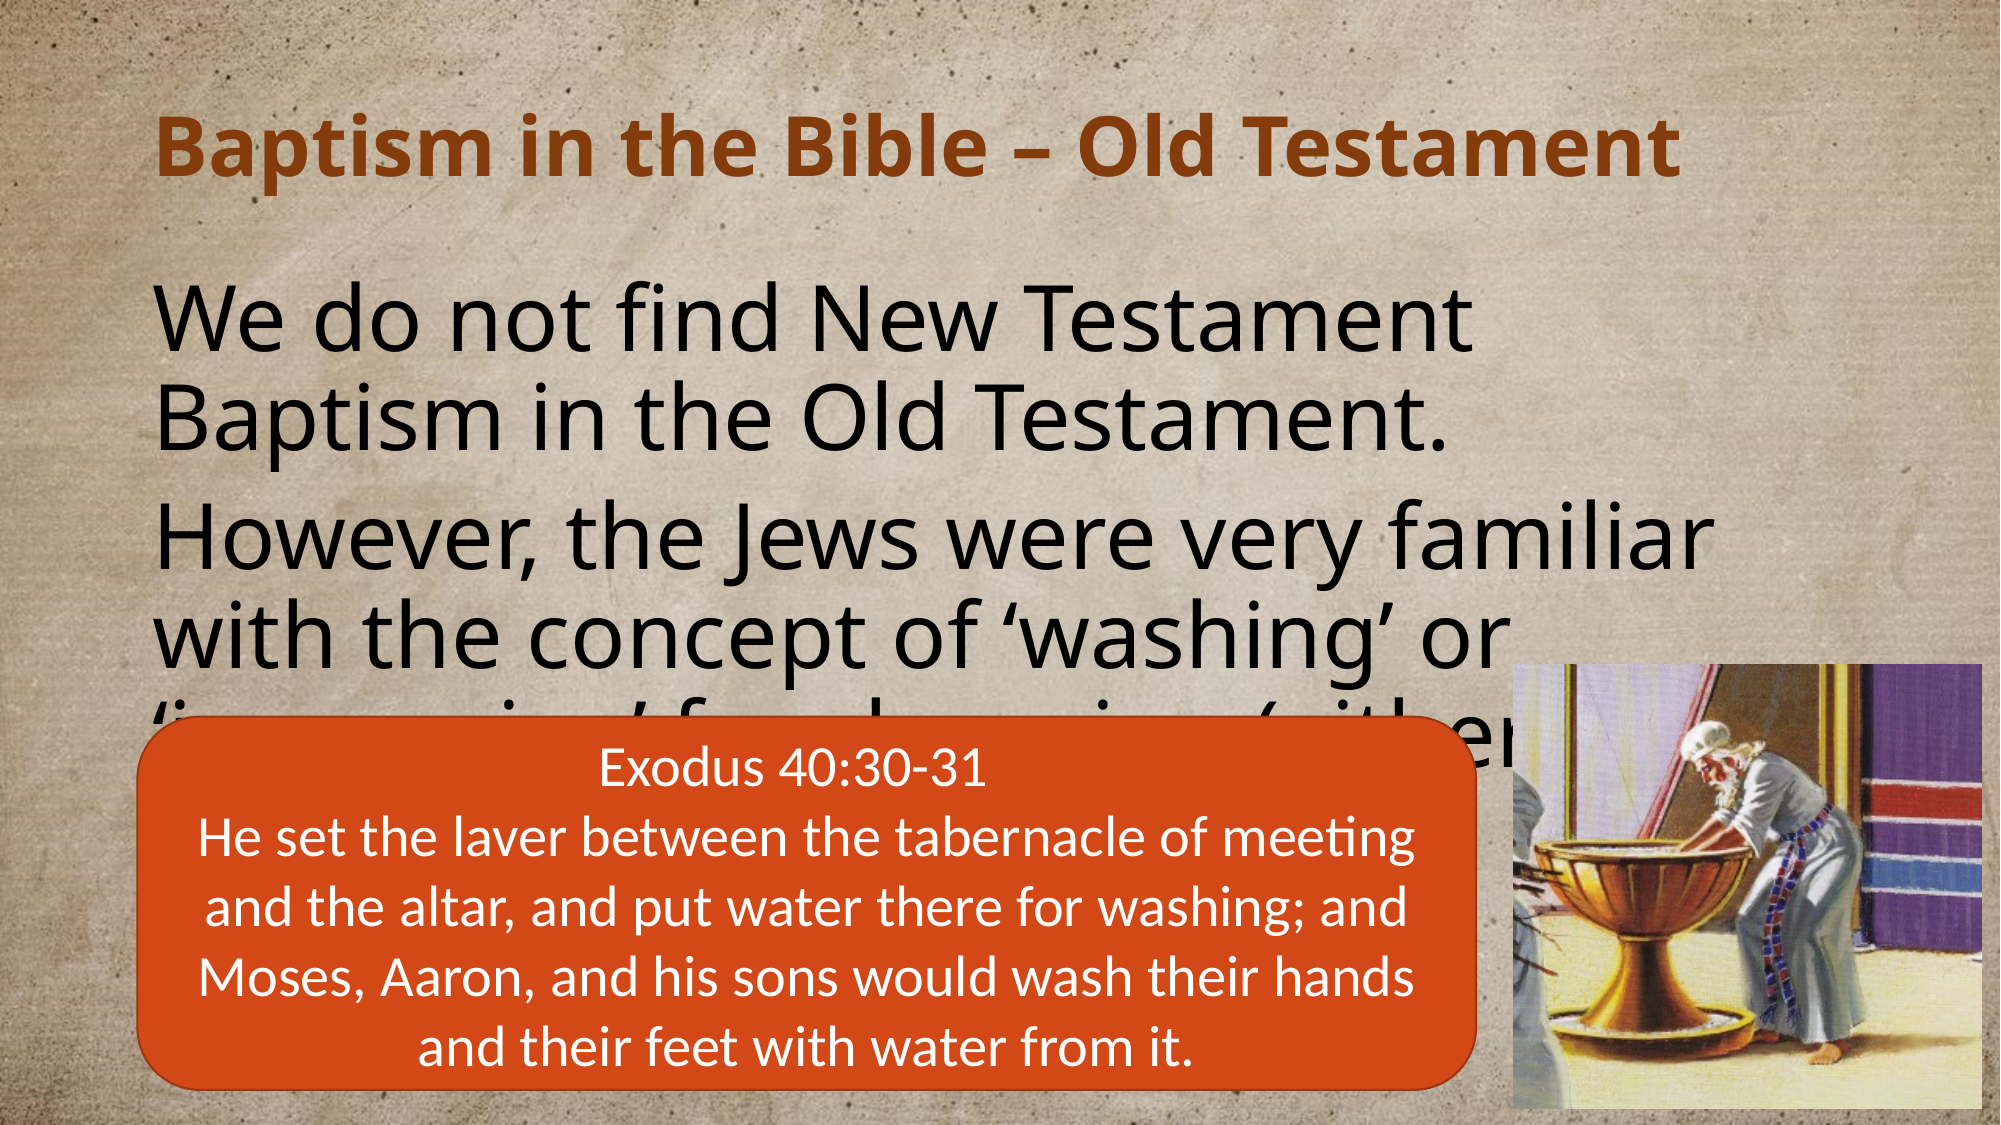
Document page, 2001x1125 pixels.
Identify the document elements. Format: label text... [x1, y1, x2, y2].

picture [0, 0, 2000, 1125]
text_box Exodus 40:30-31 He set the laver between the tabernacle of meeting and the altar, and put water there for washing; and Moses, Aaron, and his sons would wash their hands and their feet with water from it. [136, 715, 1478, 1091]
title Baptism in the Bible – Old Testament [137, 59, 1863, 240]
list We do not find New Testament Baptism in the Old Testament. However, the Jews were very familiar with the concept of ‘washing’ or ‘immersion’ for cleansing (either actually or symbolically). [137, 264, 1863, 1066]
